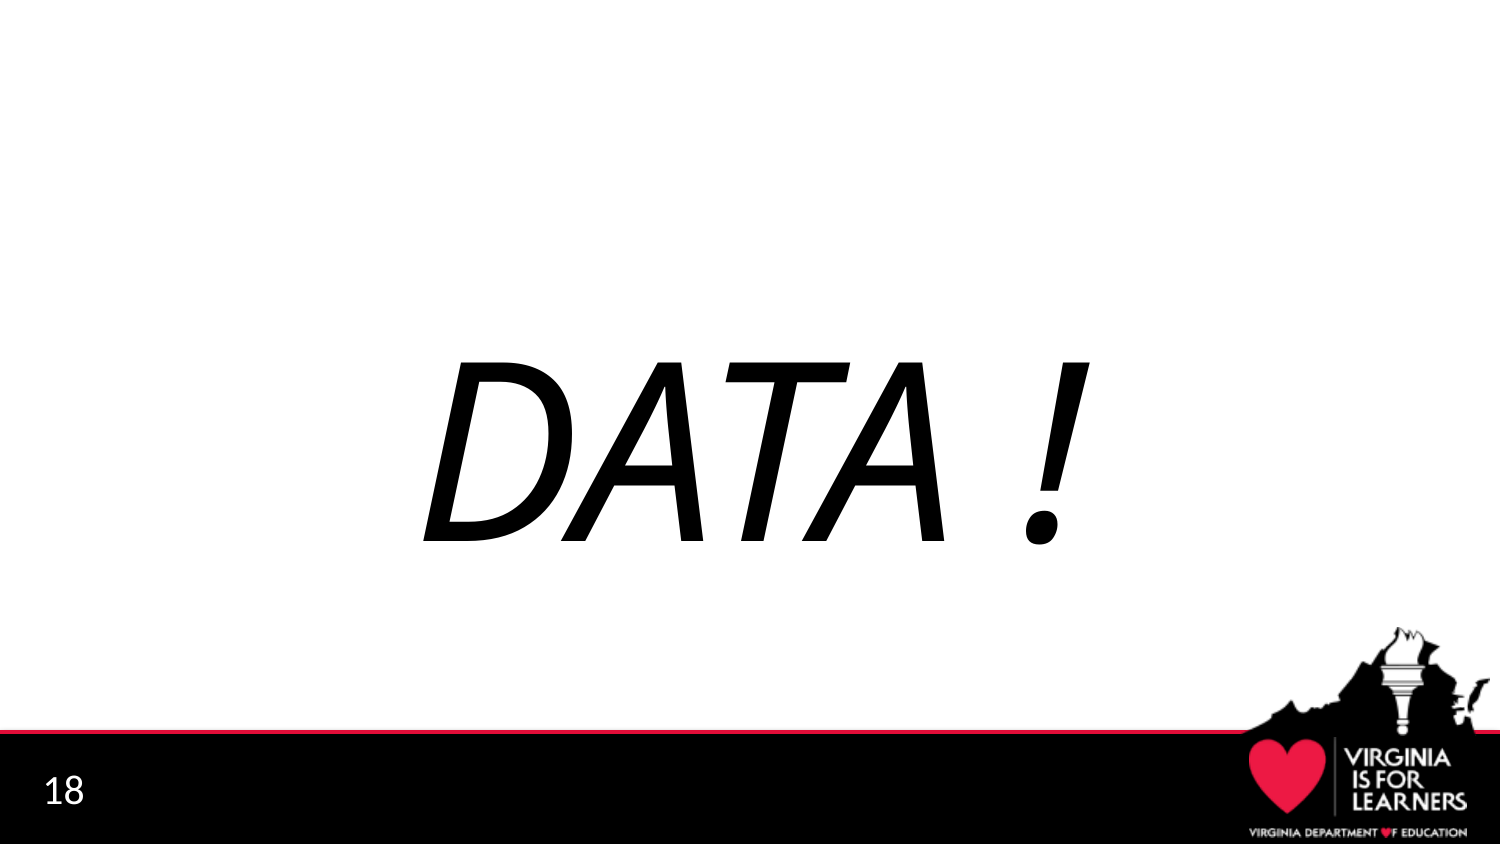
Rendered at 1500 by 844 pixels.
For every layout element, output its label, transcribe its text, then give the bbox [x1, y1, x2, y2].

picture [1249, 737, 1467, 838]
subtitle DATA ! [225, 284, 1275, 610]
picture [1240, 627, 1490, 736]
